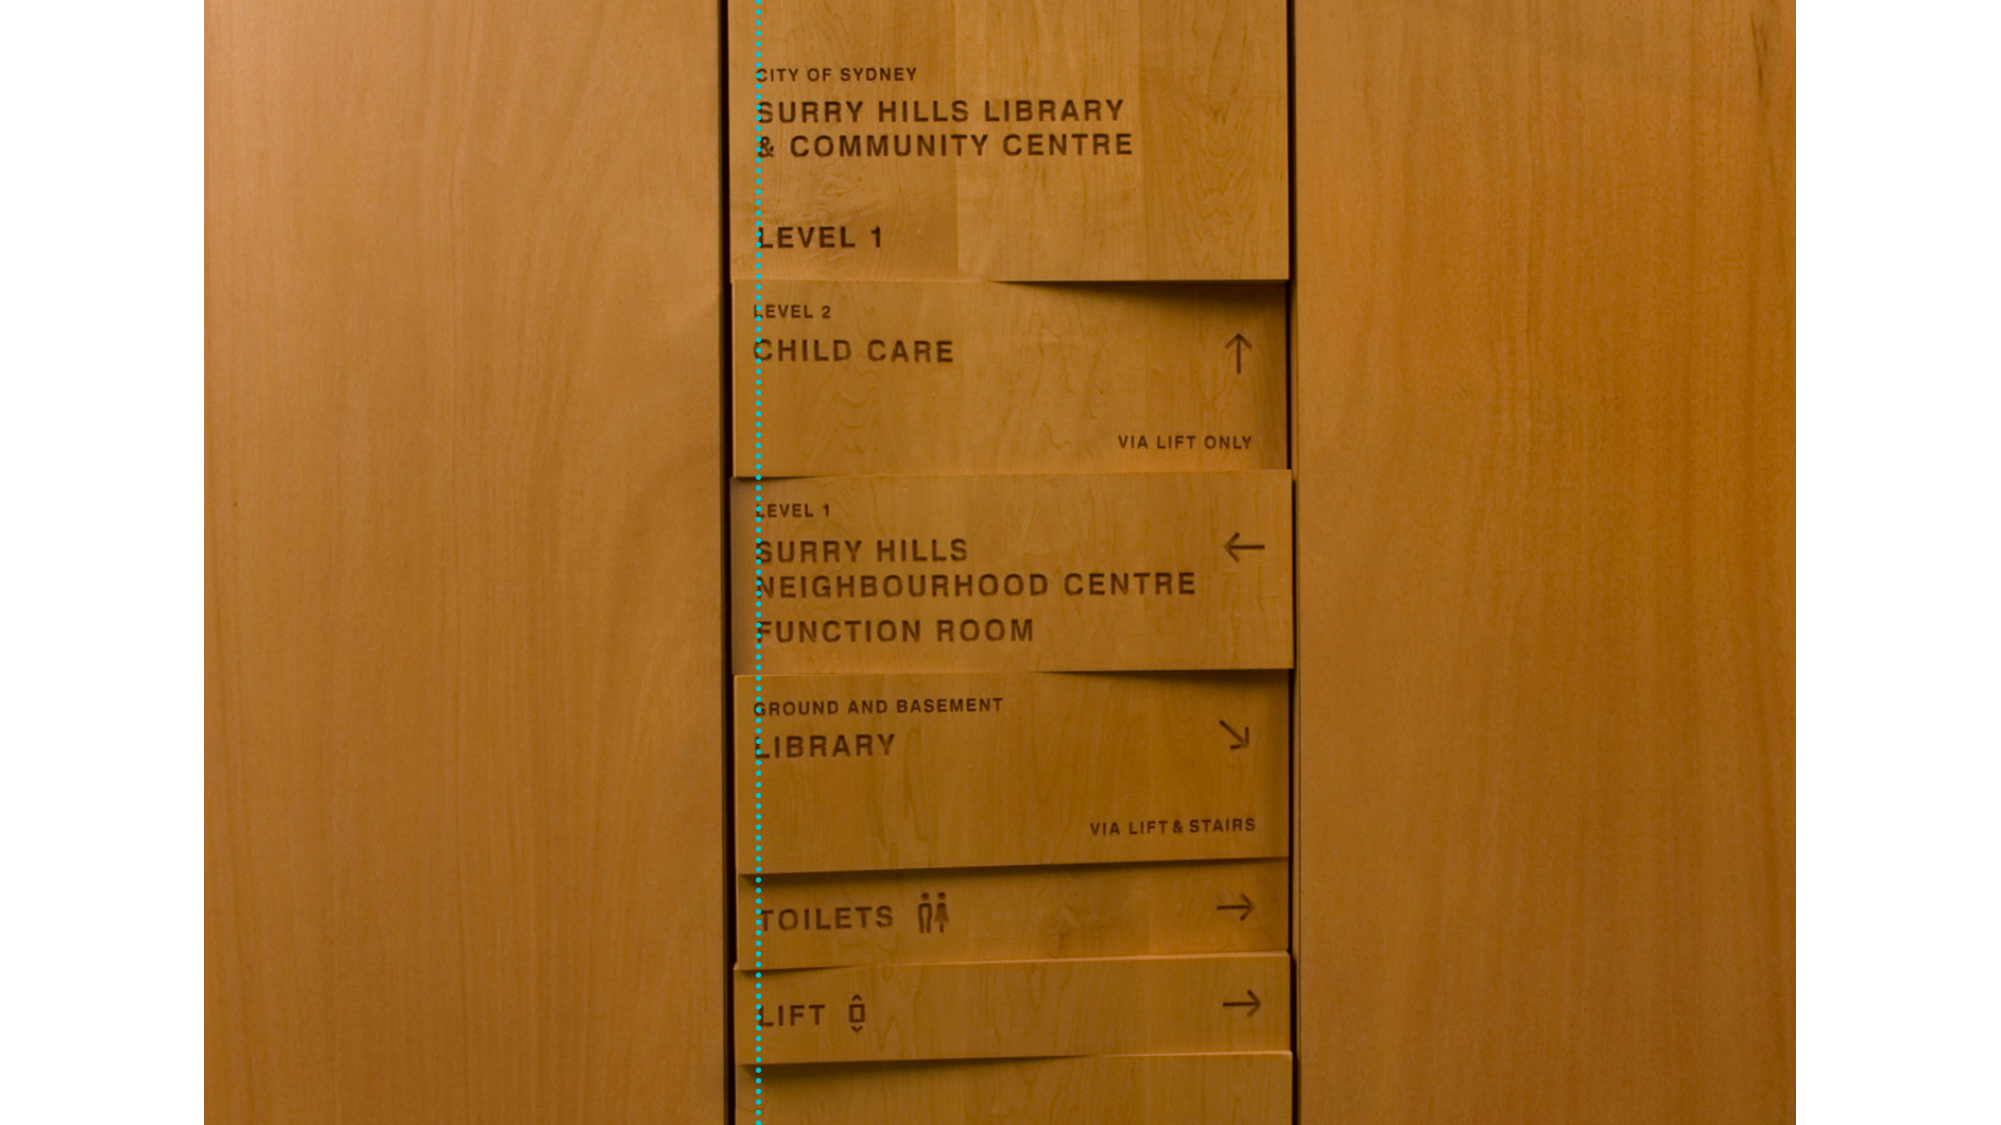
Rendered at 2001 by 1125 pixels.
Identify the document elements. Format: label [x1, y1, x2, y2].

picture [204, 0, 1796, 1125]
